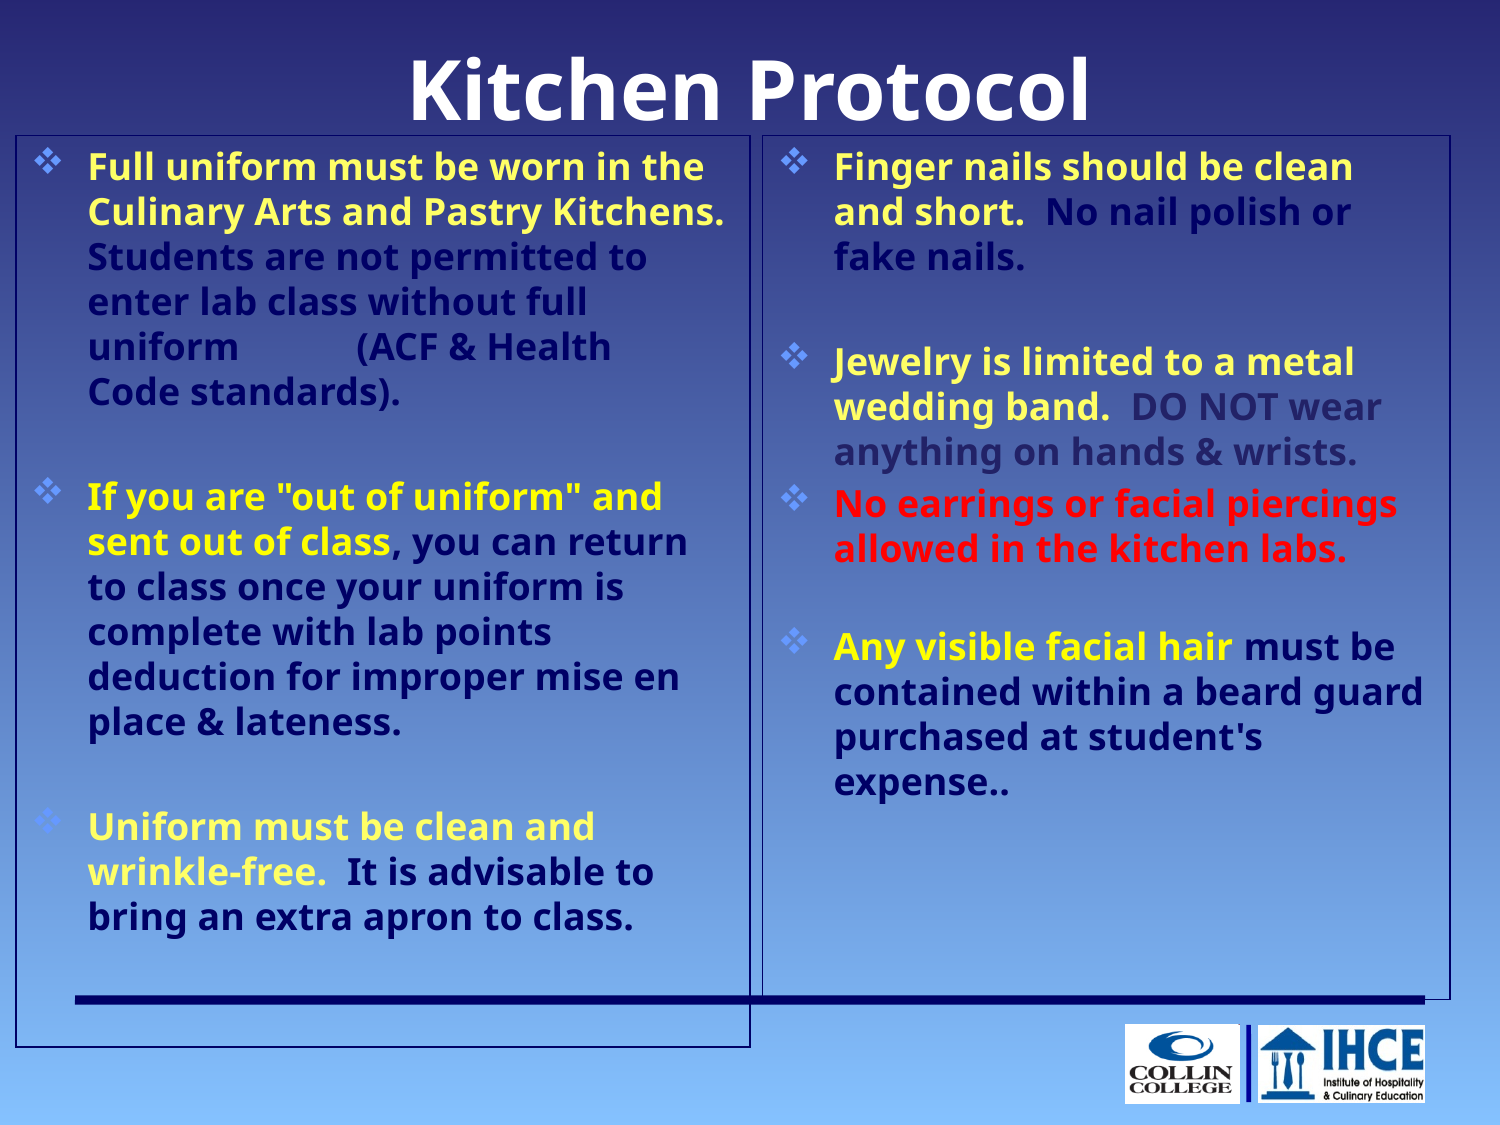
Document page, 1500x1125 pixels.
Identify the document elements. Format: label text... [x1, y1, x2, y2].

title Kitchen Protocol [74, 0, 1426, 176]
picture [1258, 1025, 1425, 1103]
list Full uniform must be worn in the Culinary Arts and Pastry Kitchens. Students are not permitted to enter lab class without full uniform (ACF & Health Code standards). If you are "out of uniform" and sent out of class, you can return to class once your uniform is complete with lab points deduction for improper mise en place & lateness. Uniform must be clean and wrinkle-free. It is advisable to bring an extra apron to class. [15, 135, 751, 1048]
picture [1125, 1024, 1240, 1104]
list Finger nails should be clean and short. No nail polish or fake nails. Jewelry is limited to a metal wedding band. DO NOT wear anything on hands & wrists. No earrings or facial piercings allowed in the kitchen labs. Any visible facial hair must be contained within a beard guard purchased at student's expense.. [762, 135, 1451, 1000]
